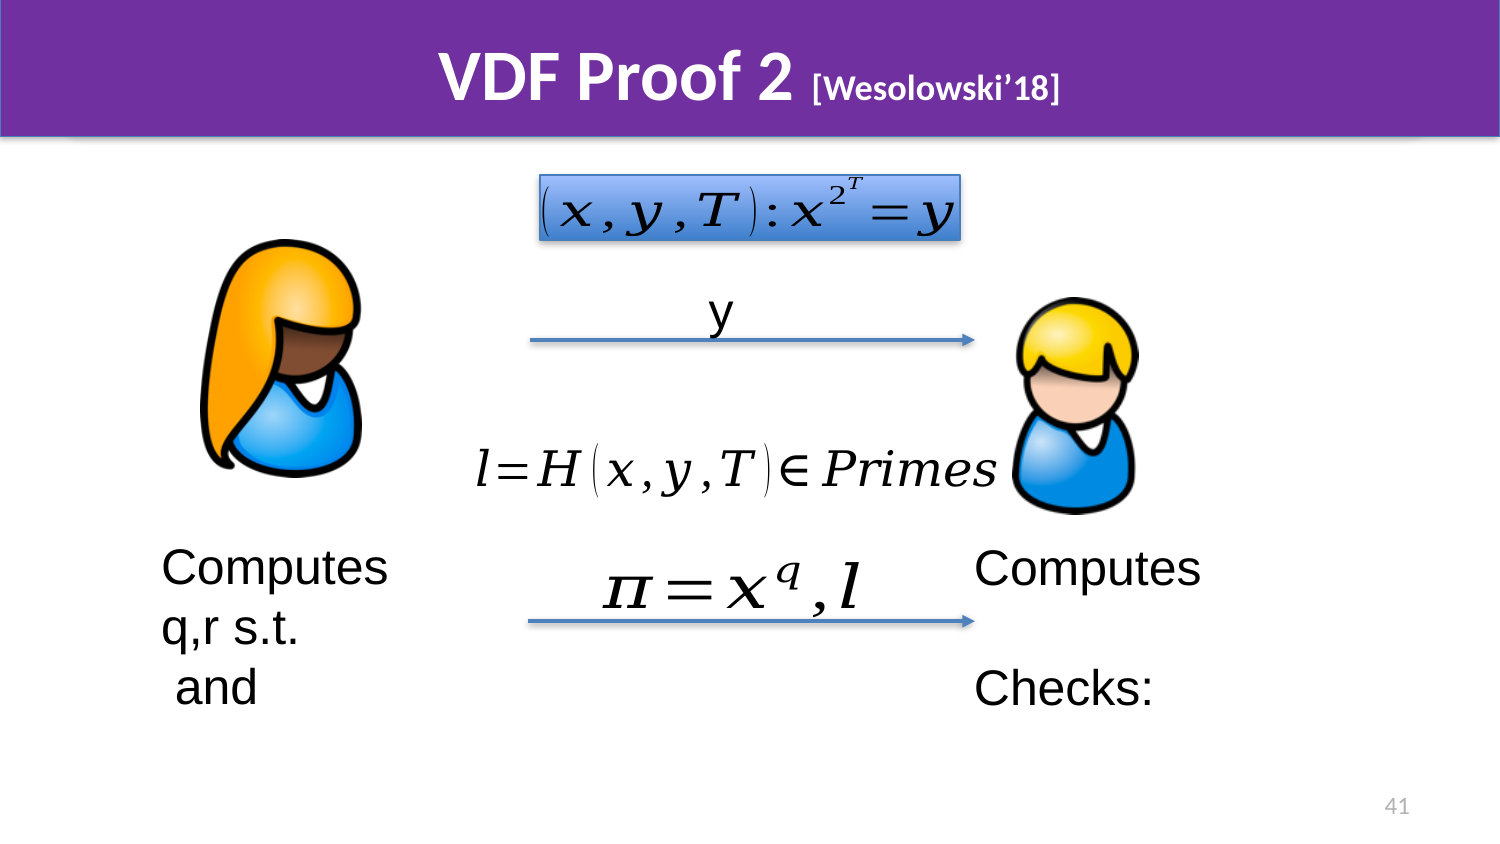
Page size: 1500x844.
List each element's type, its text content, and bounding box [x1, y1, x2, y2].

picture [200, 238, 363, 478]
slide_number 41 [1074, 782, 1425, 827]
text_box y [693, 270, 768, 339]
picture [1011, 297, 1139, 516]
title VDF Proof 2 [Wesolowski’18] [75, 20, 1425, 123]
